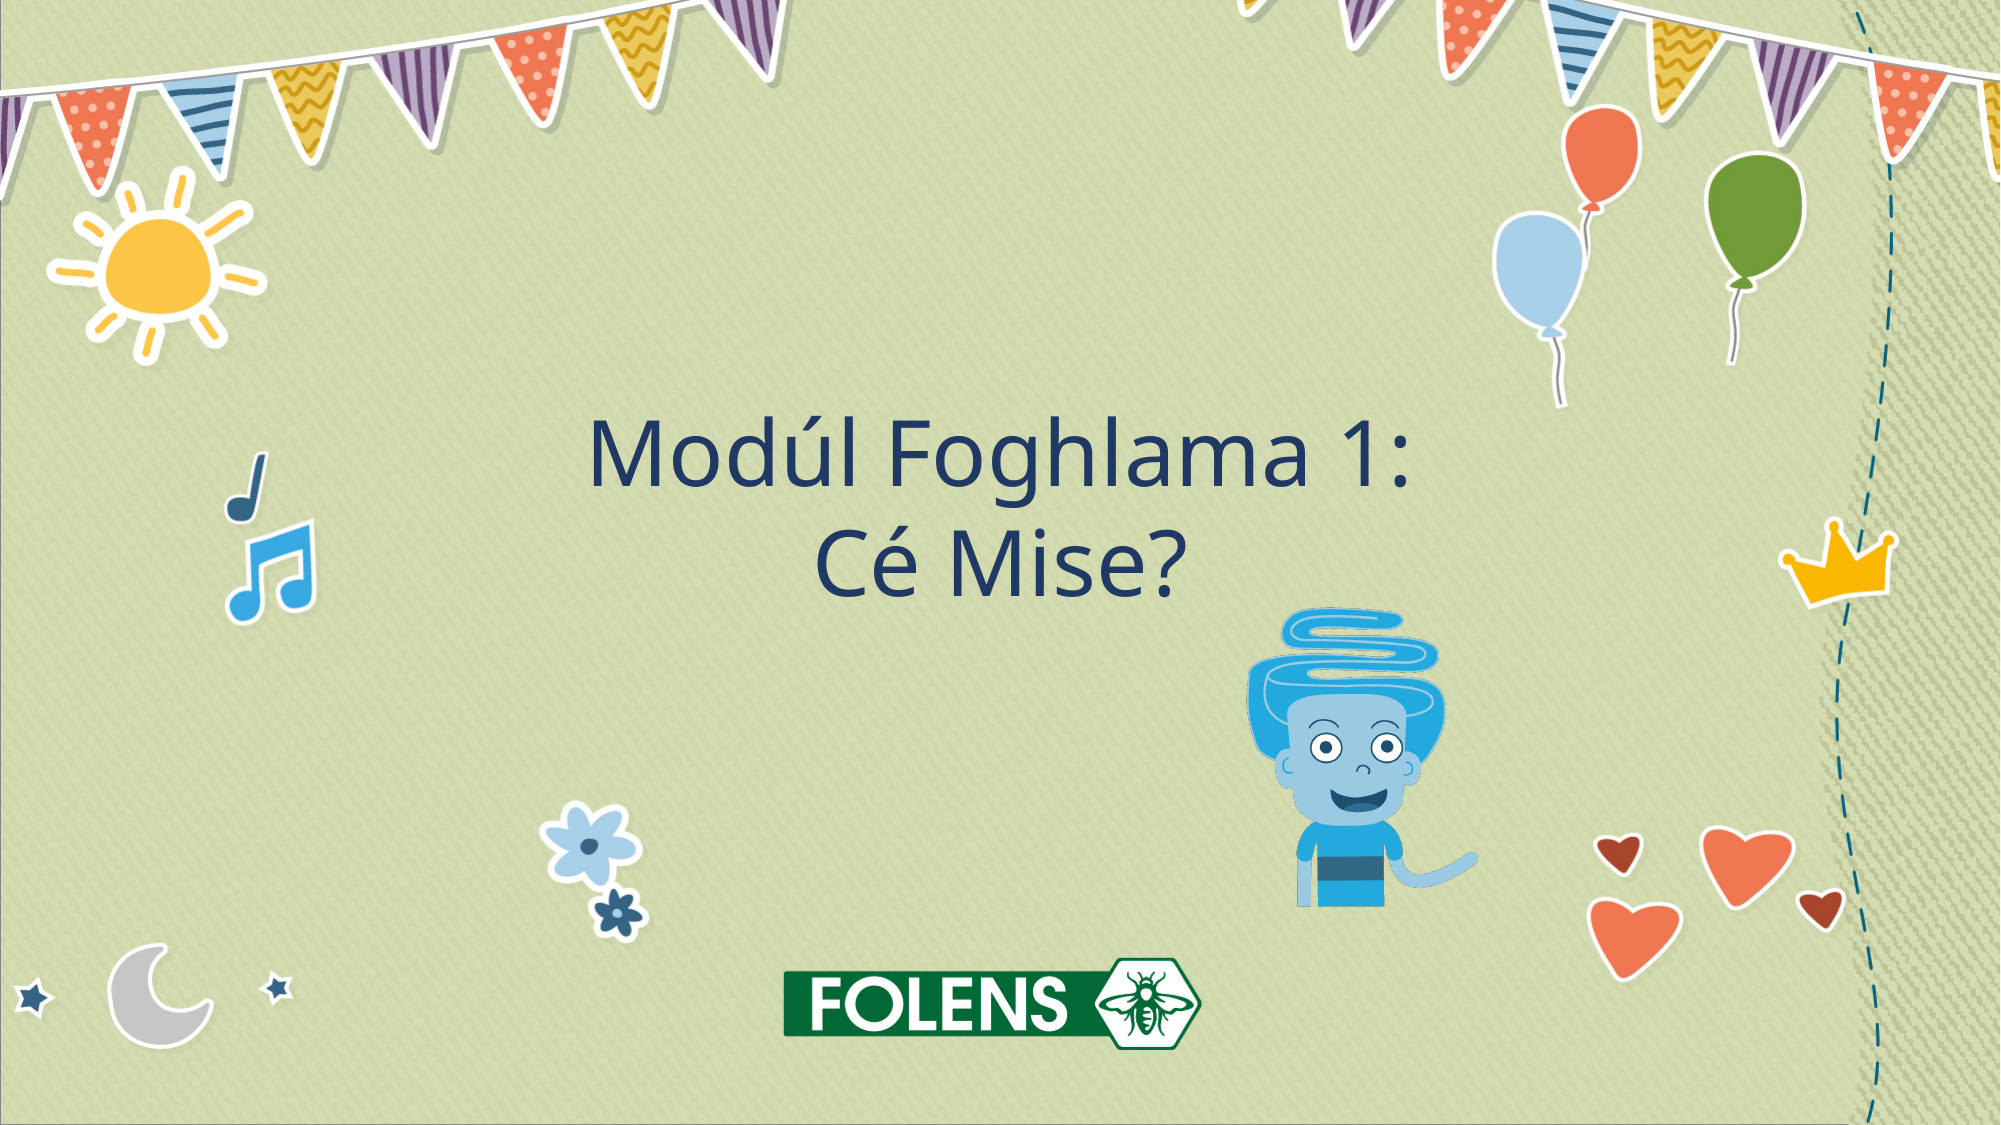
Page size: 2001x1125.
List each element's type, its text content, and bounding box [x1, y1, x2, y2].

text_box Modúl Foghlama 1: Cé Mise? [570, 387, 1430, 623]
picture [0, 0, 2001, 1125]
